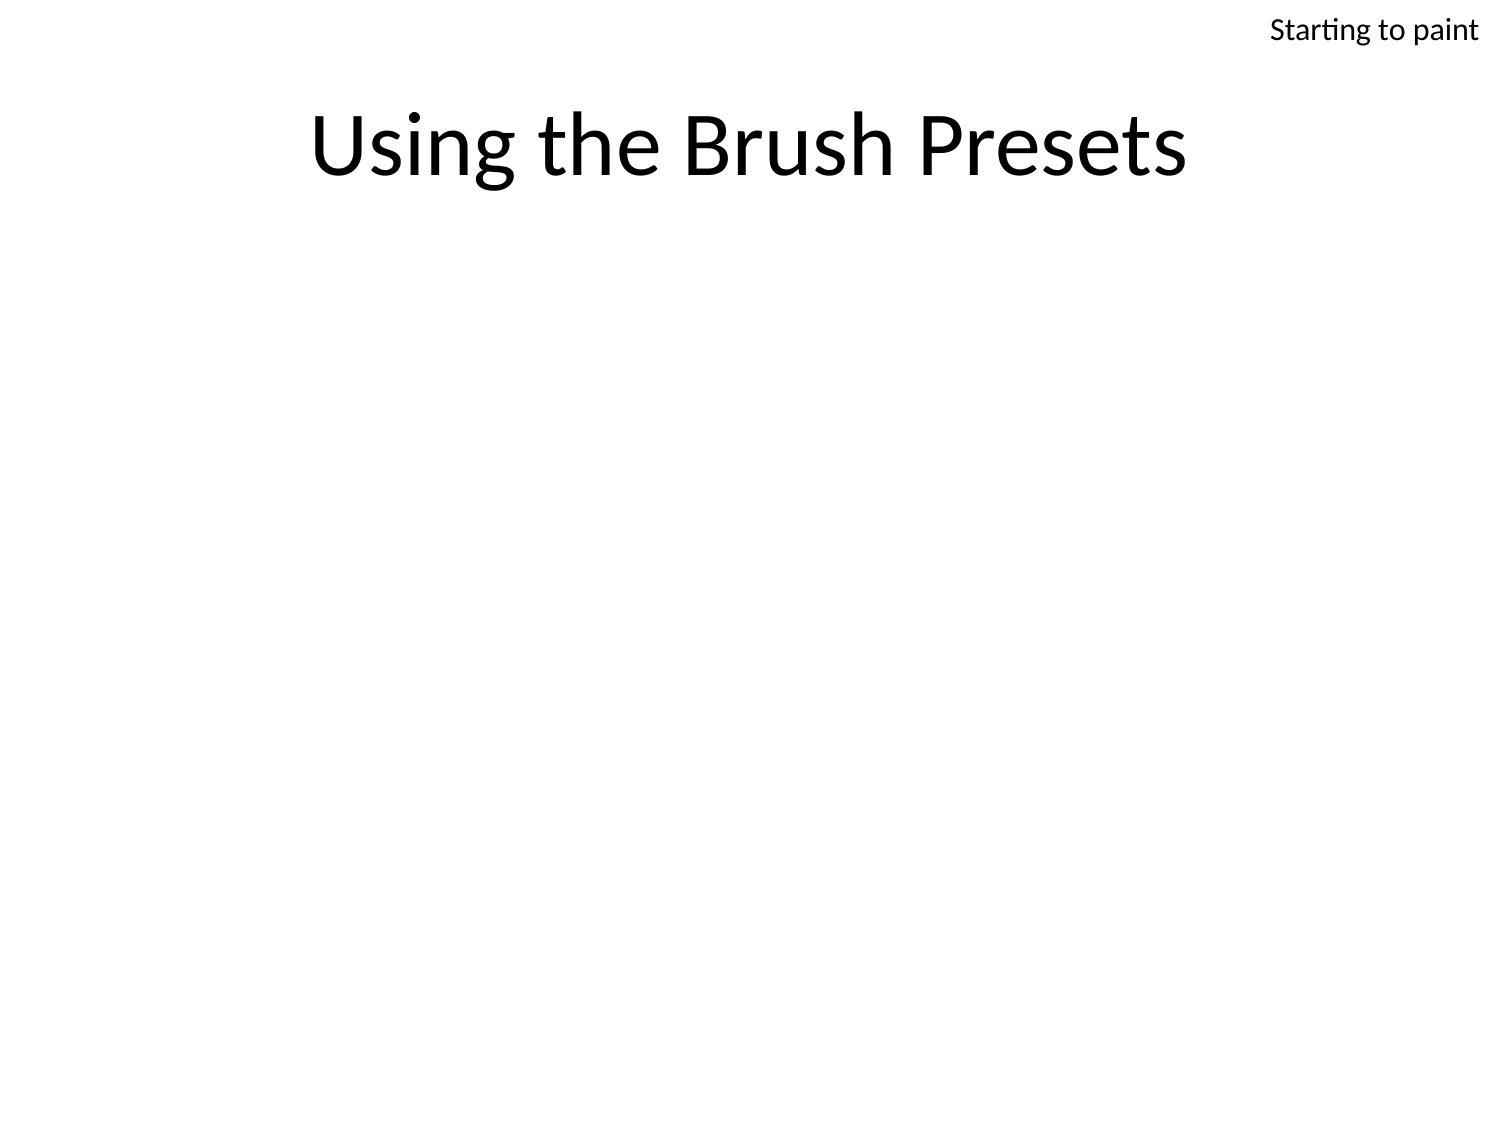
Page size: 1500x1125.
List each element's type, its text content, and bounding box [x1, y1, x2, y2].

text_box Starting to paint [1250, 0, 1500, 55]
title Using the Brush Presets [75, 45, 1425, 233]
